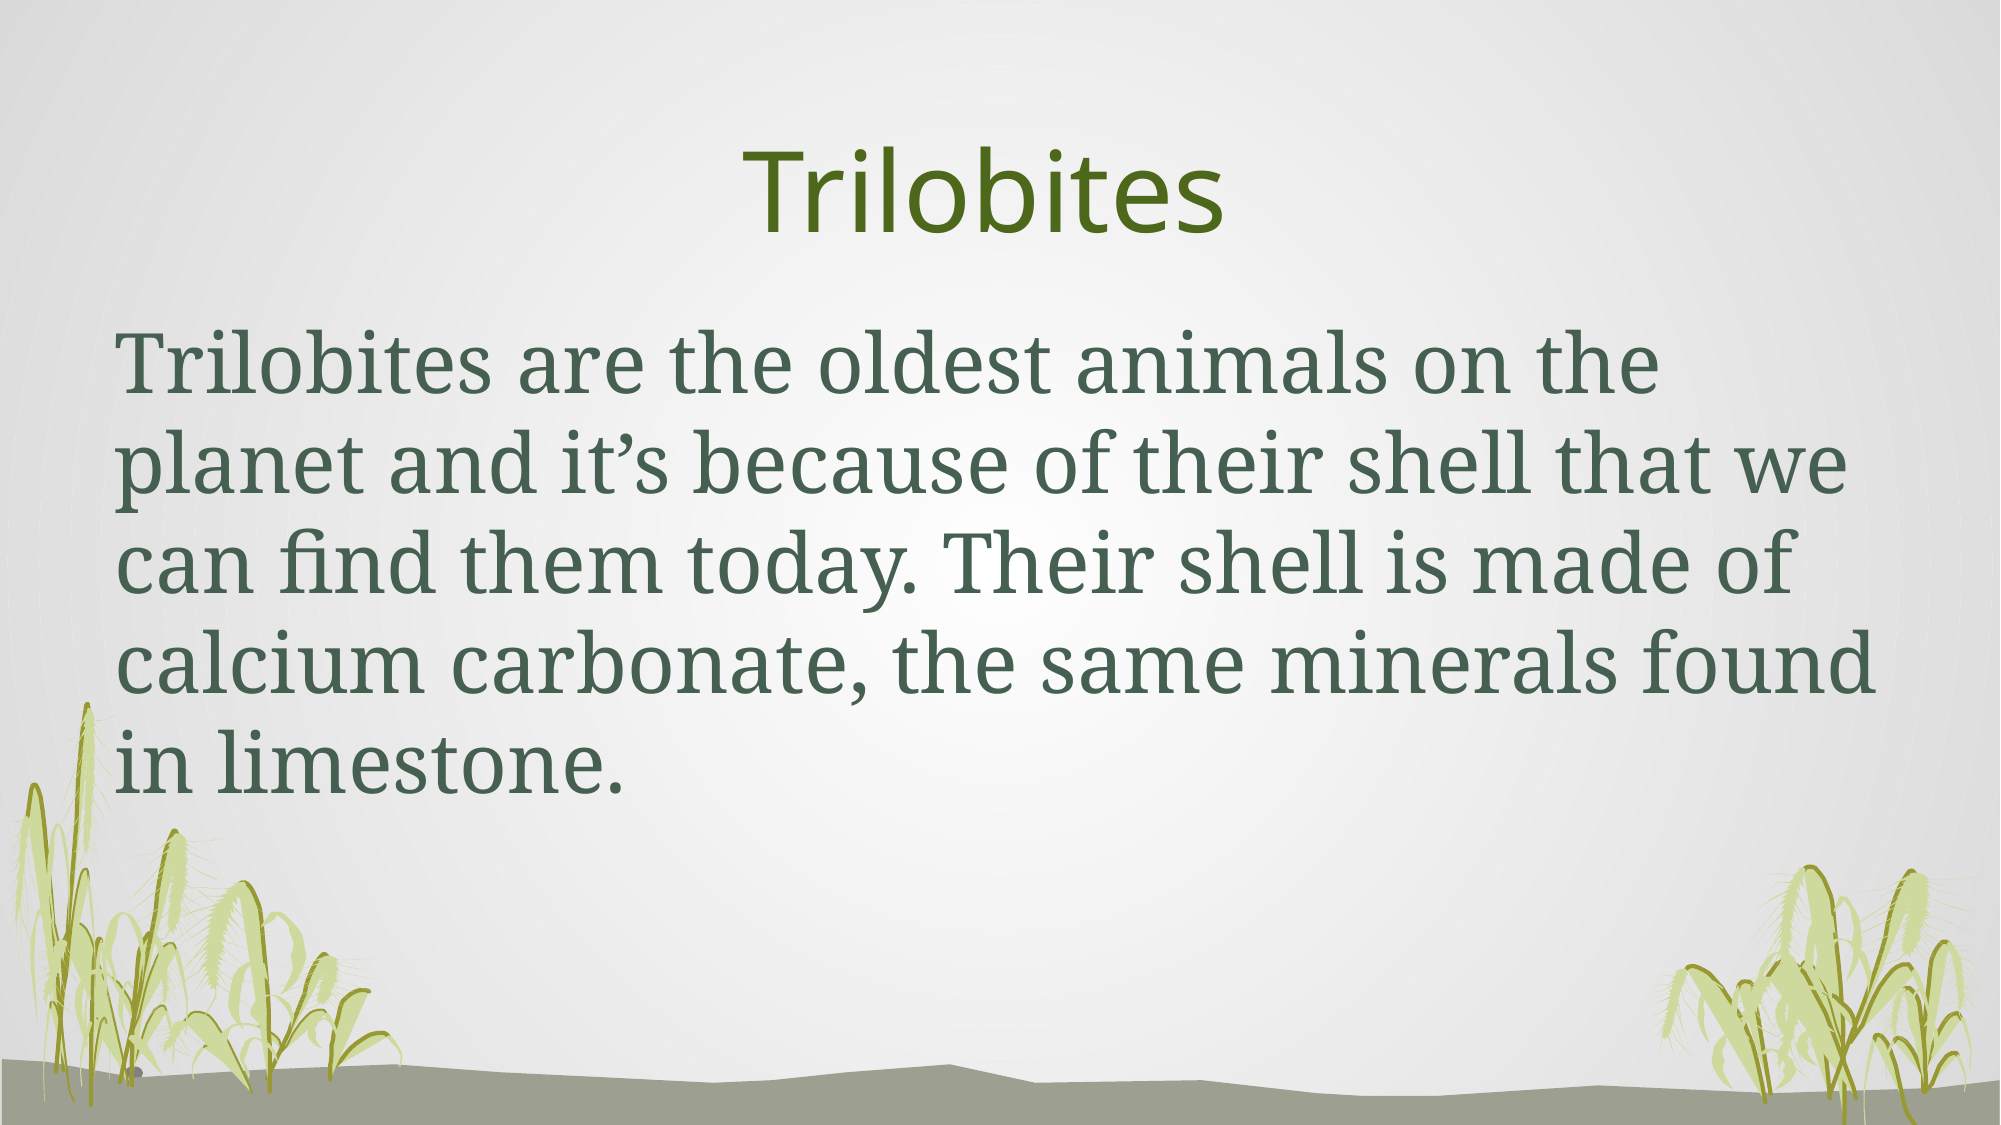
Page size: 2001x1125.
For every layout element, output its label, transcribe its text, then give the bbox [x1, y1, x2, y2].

list Trilobites are the oldest animals on the planet and it’s because of their shell that we can find them today. Their shell is made of calcium carbonate, the same minerals found in limestone. [99, 302, 1900, 944]
title Trilobites [99, 0, 1900, 263]
